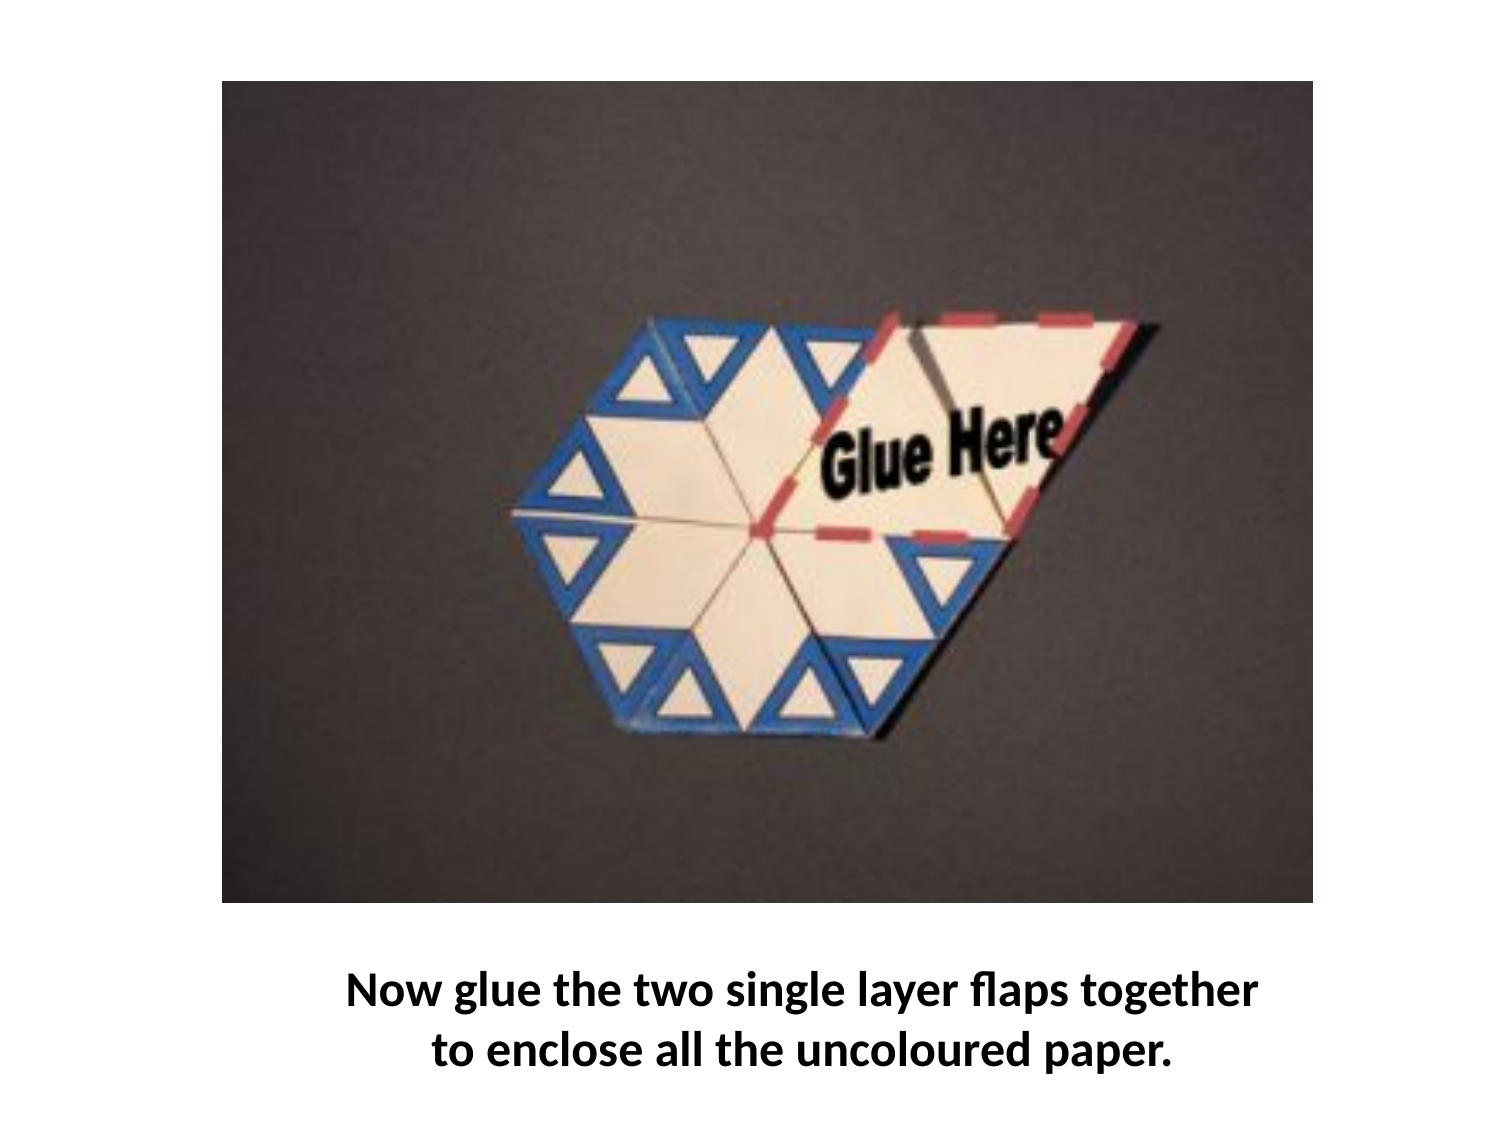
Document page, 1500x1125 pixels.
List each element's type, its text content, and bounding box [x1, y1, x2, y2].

picture [222, 81, 1313, 903]
text_box Now glue the two single layer flaps together to enclose all the uncoloured paper. [328, 949, 1278, 1084]
